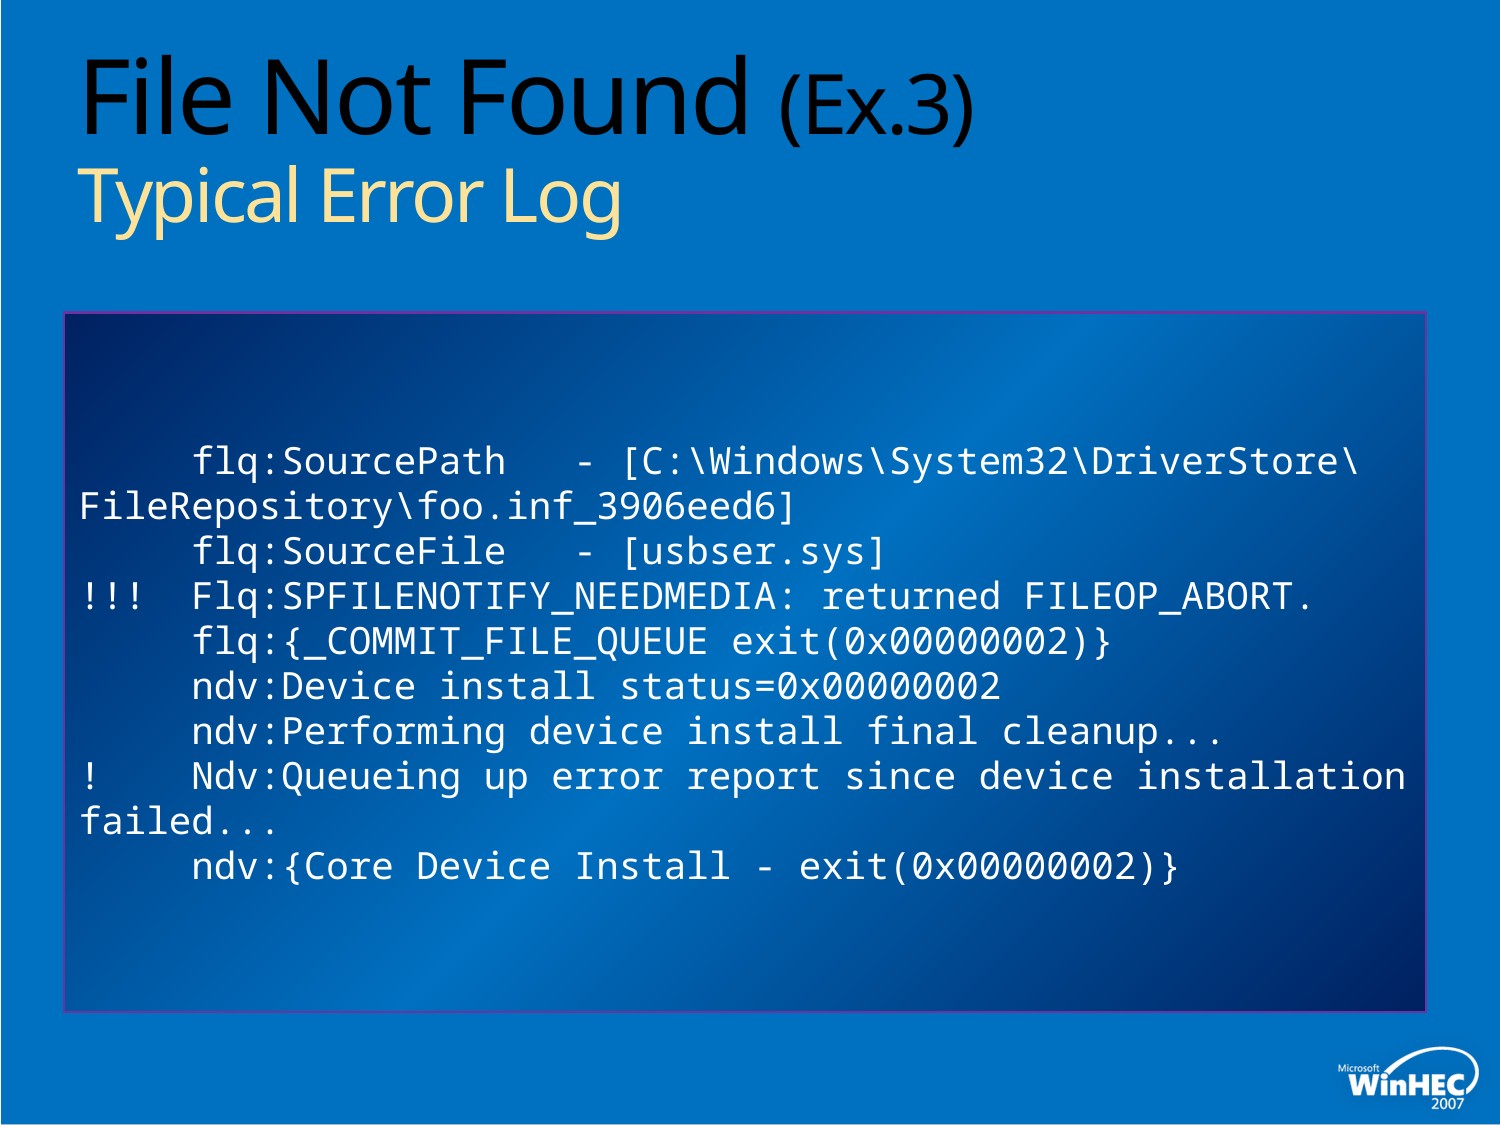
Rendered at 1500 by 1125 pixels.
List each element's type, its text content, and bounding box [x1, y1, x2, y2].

title File Not Found (Ex.3) Typical Error Log [62, 37, 1438, 233]
text_box flq:SourcePath - [C:\Windows\System32\DriverStore\FileRepository\foo.inf_3906eed6] flq:SourceFile - [usbser.sys] !!! Flq:SPFILENOTIFY_NEEDMEDIA: returned FILEOP_ABORT. flq:{_COMMIT_FILE_QUEUE exit(0x00000002)} ndv:Device install status=0x00000002 ndv:Performing device install final cleanup... ! Ndv:Queueing up error report since device installation failed... ndv:{Core Device Install - exit(0x00000002)} [63, 312, 1427, 1013]
picture [0, 0, 1500, 1125]
